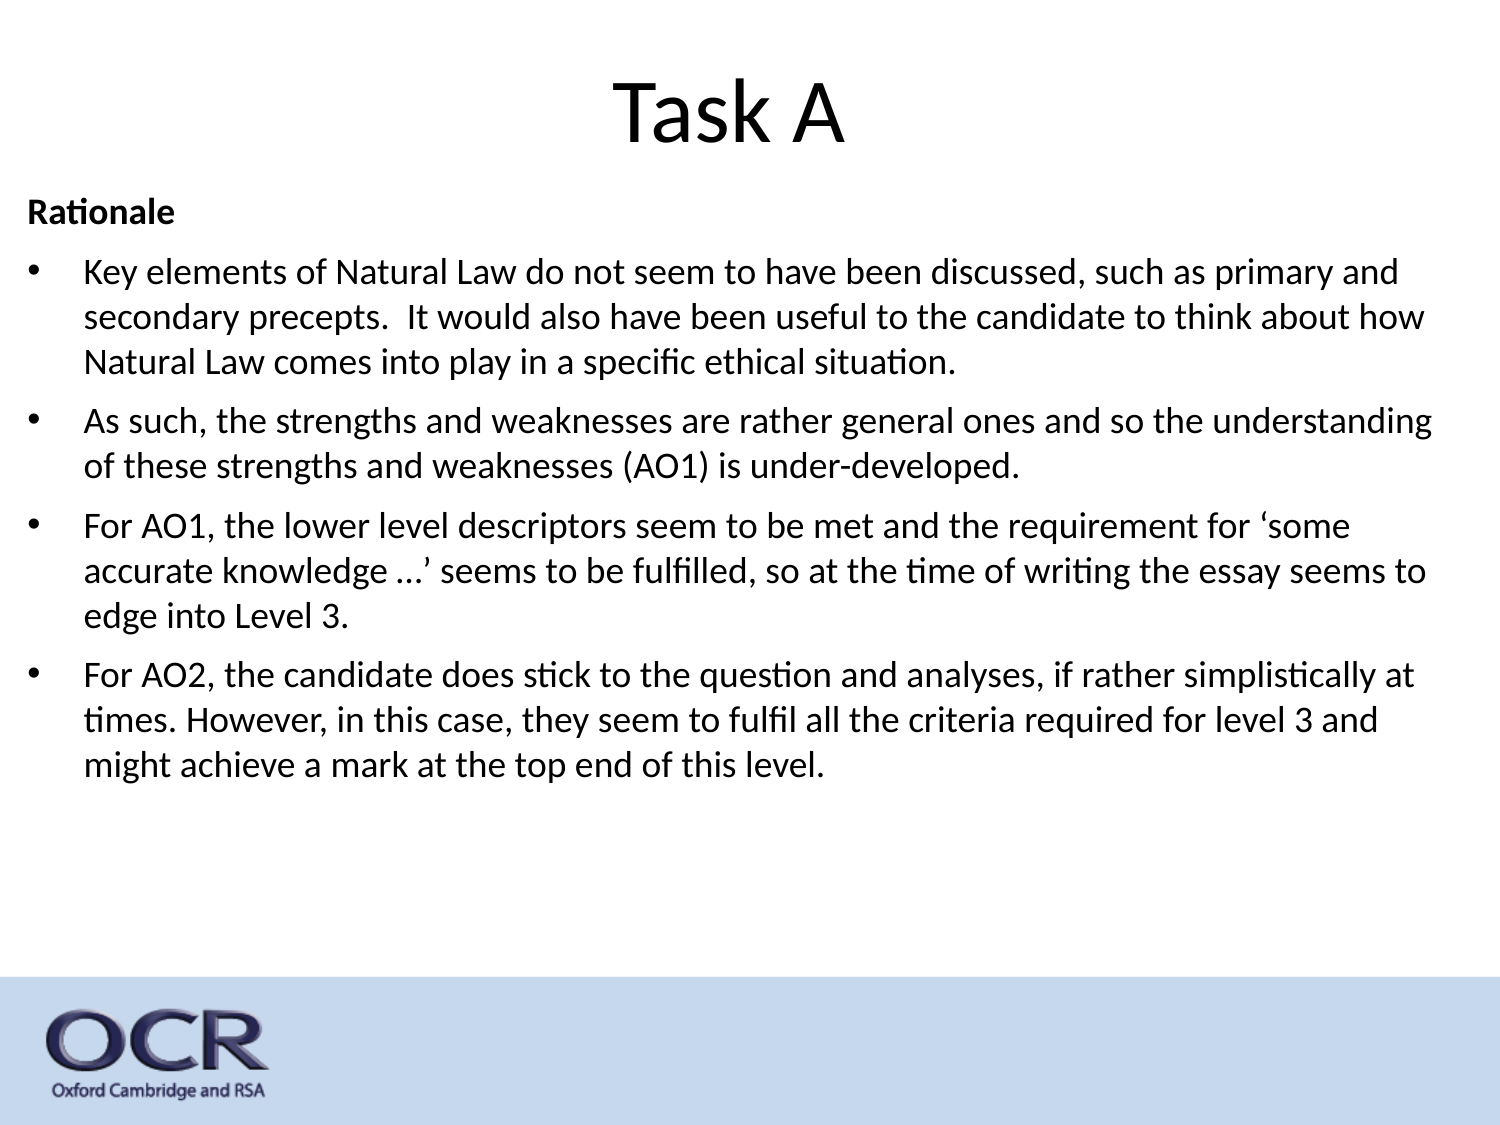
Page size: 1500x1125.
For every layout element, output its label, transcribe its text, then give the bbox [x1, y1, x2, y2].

title Task A [74, 0, 1426, 179]
picture [0, 3, 1500, 1125]
list Rationale Key elements of Natural Law do not seem to have been discussed, such as primary and secondary precepts. It would also have been useful to the candidate to think about how Natural Law comes into play in a specific ethical situation. As such, the strengths and weaknesses are rather general ones and so the understanding of these strengths and weaknesses (AO1) is under-developed. For AO1, the lower level descriptors seem to be met and the requirement for ‘some accurate knowledge …’ seems to be fulfilled, so at the time of writing the essay seems to edge into Level 3. For AO2, the candidate does stick to the question and analyses, if rather simplistically at times. However, in this case, they seem to fulfil all the criteria required for level 3 and might achieve a mark at the top end of this level. [19, 179, 1481, 1091]
